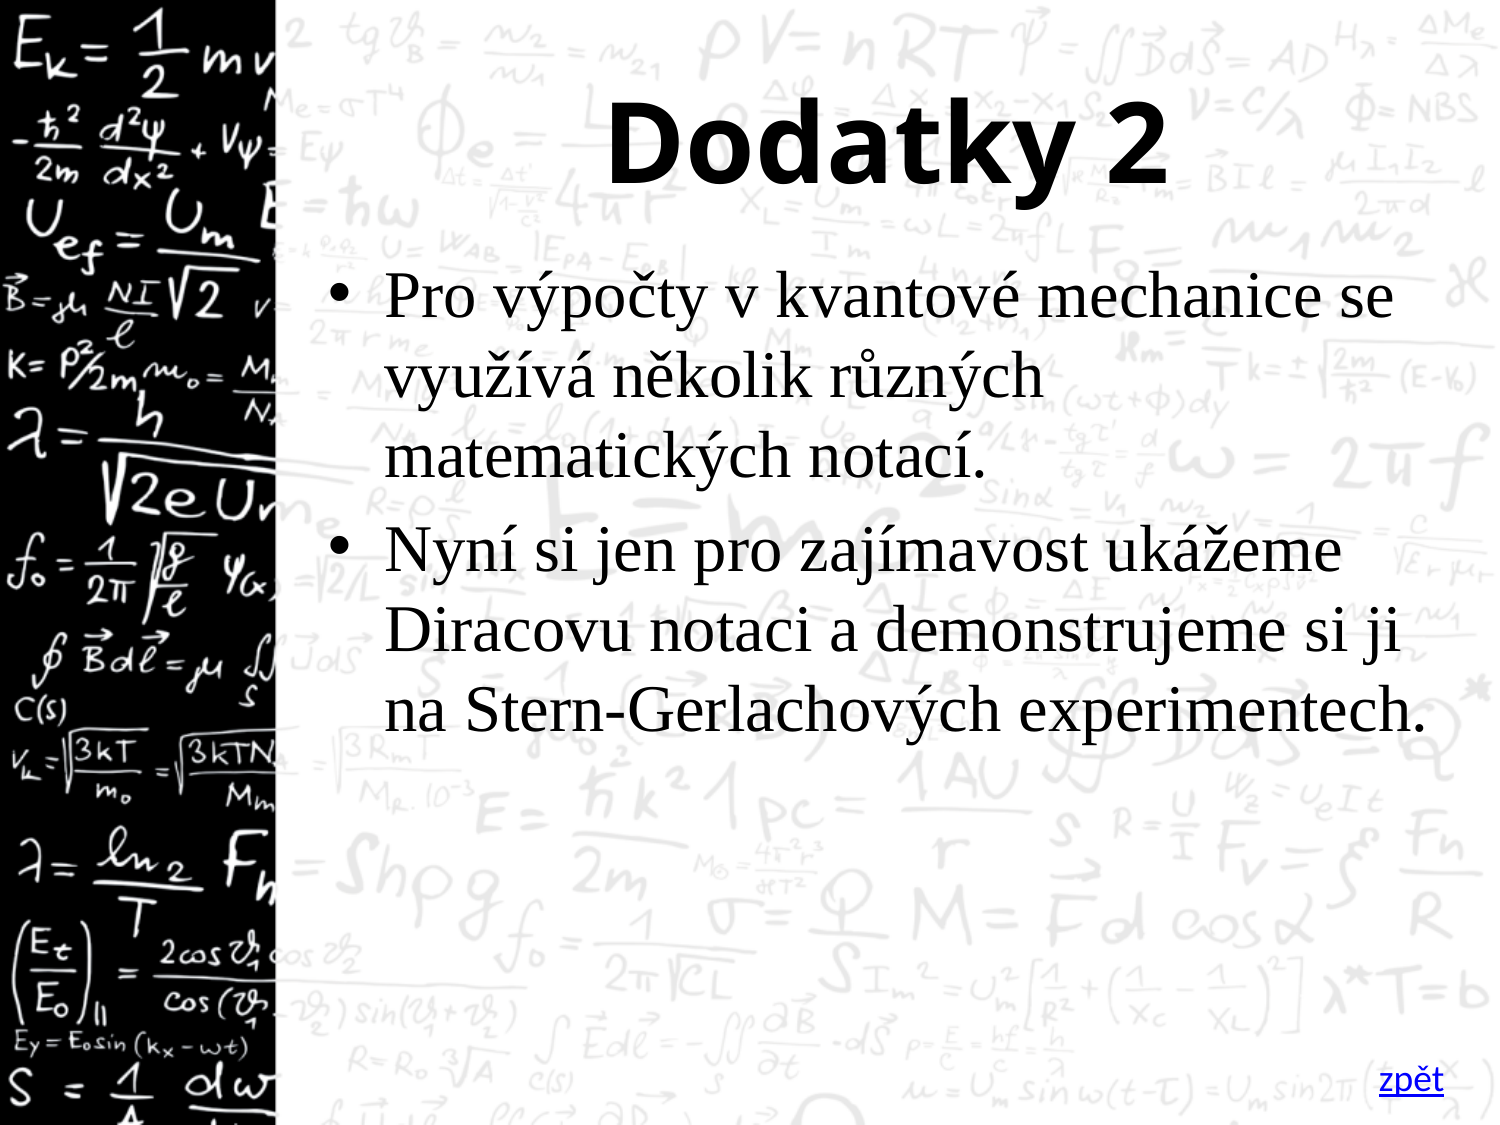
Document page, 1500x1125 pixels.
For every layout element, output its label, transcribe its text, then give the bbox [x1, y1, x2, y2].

picture [0, 0, 1500, 1125]
text_box zpět [1364, 1046, 1483, 1107]
title Dodatky 2 [312, 45, 1461, 233]
text_box Pro výpočty v kvantové mechanice se využívá několik různých matematických notací. Nyní si jen pro zajímavost ukážeme Diracovu notaci a demonstrujeme si ji na Stern-Gerlachových experimentech. [312, 243, 1463, 953]
